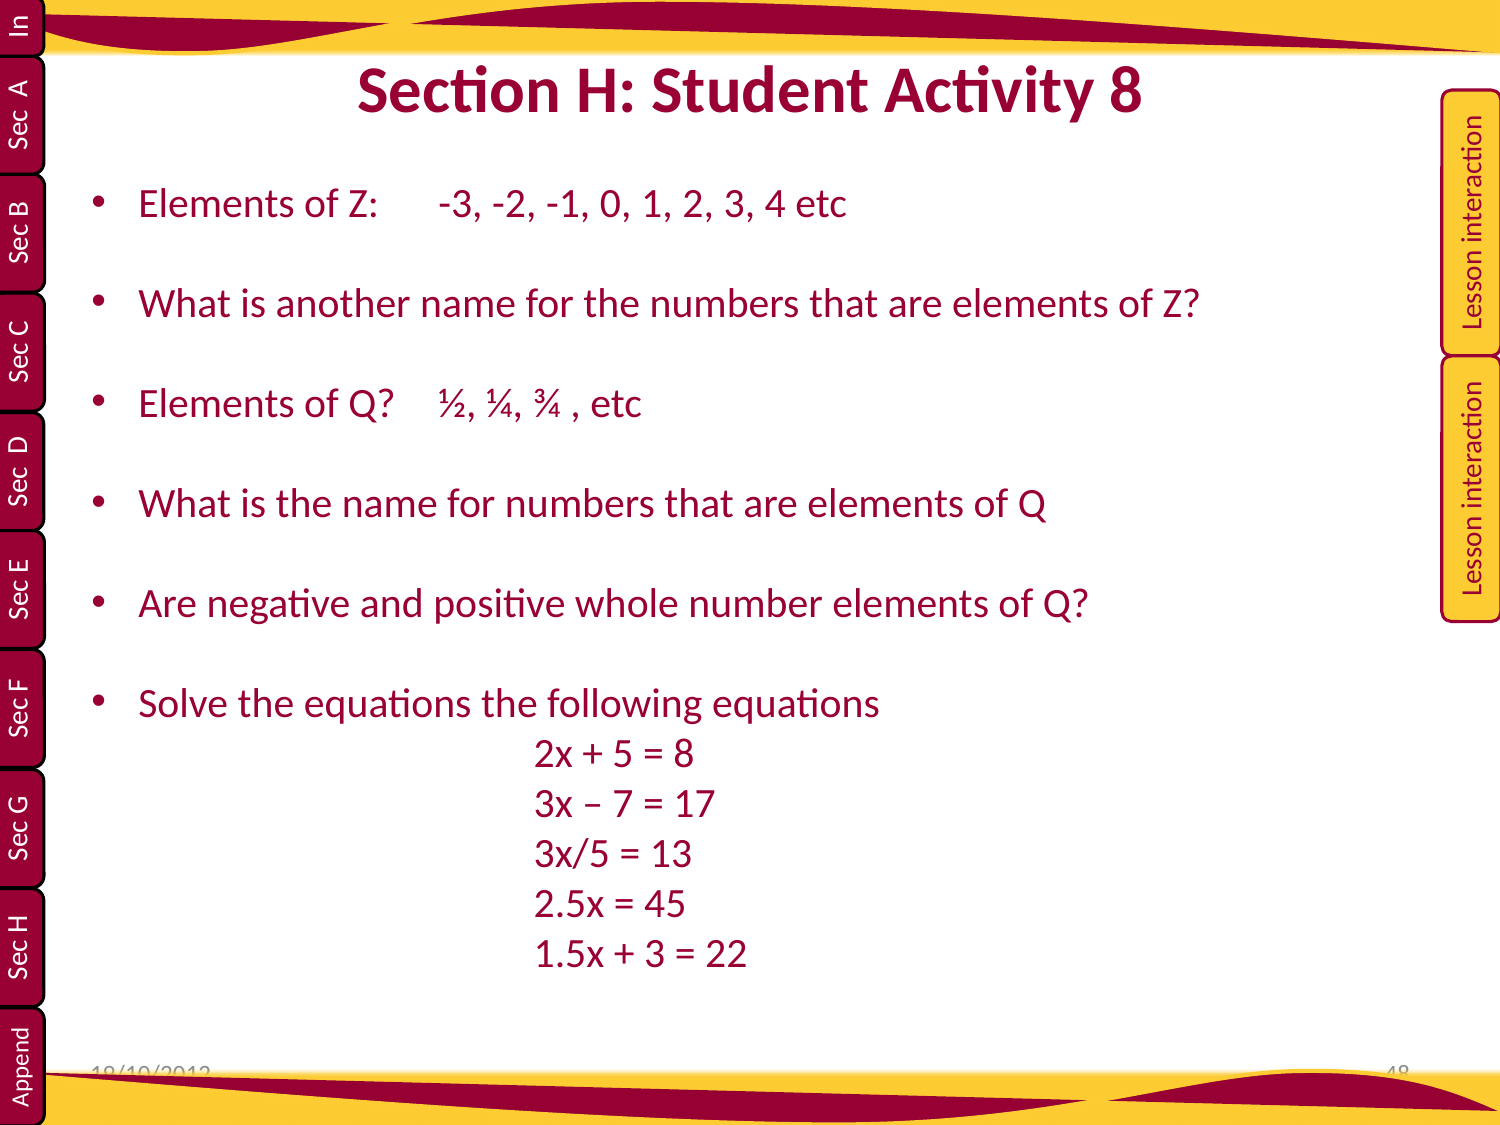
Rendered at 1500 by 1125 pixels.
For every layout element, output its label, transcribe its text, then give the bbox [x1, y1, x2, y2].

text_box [1441, 130, 1500, 1012]
text_box Section H: Student Activity 8 [342, 38, 1159, 133]
text_box Elements of Z: -3, -2, -1, 0, 1, 2, 3, 4 etc What is another name for the numbers that are elements of Z? Elements of Q? ½, ¼, ¾ , etc What is the name for numbers that are elements of Q Are negative and positive whole number elements of Q? Solve the equations the following equations 2x + 5 = 8 3x – 7 = 17 3x/5 = 13 2.5x = 45 1.5x + 3 = 22 [76, 168, 1388, 984]
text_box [1441, 89, 1500, 130]
